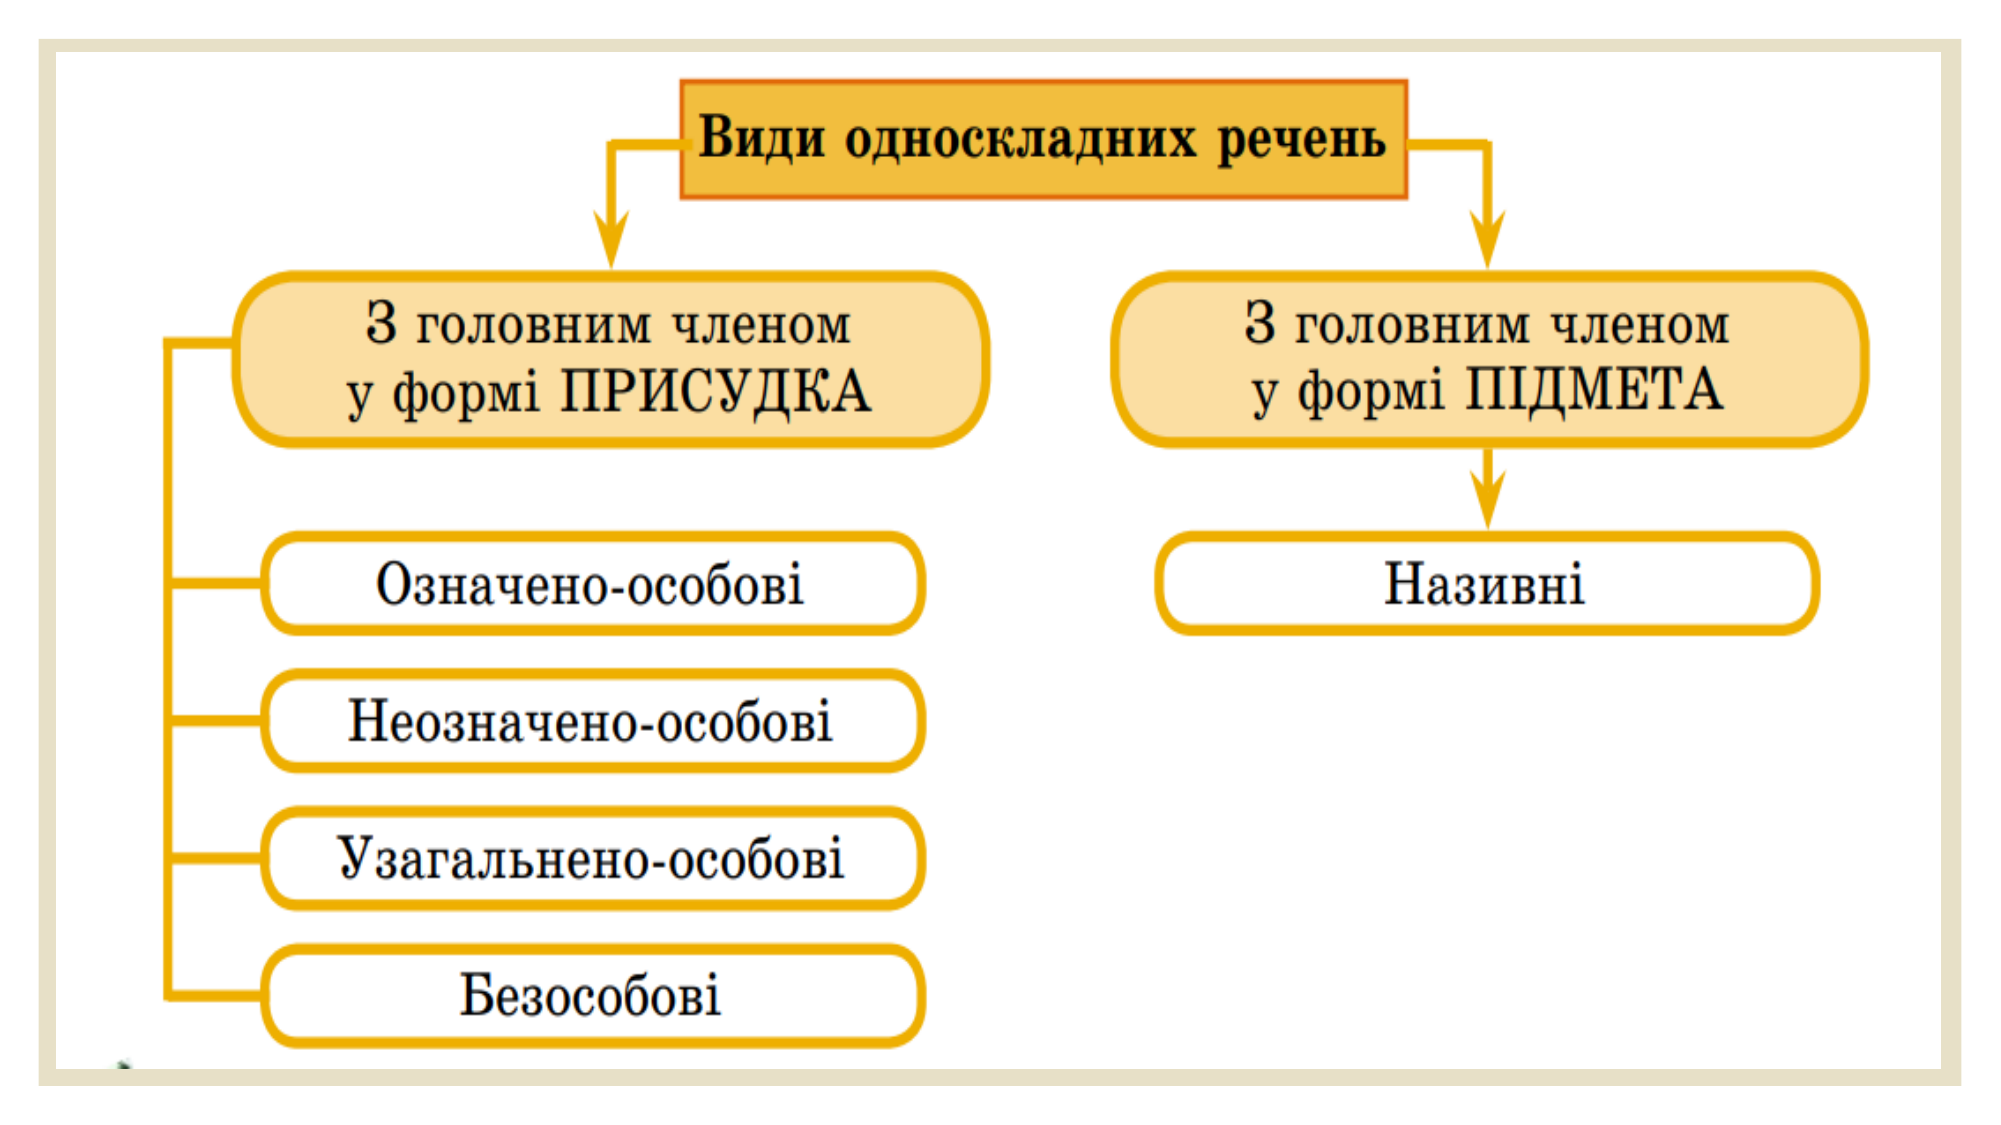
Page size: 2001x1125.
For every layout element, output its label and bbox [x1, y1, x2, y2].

picture [56, 52, 1941, 1069]
